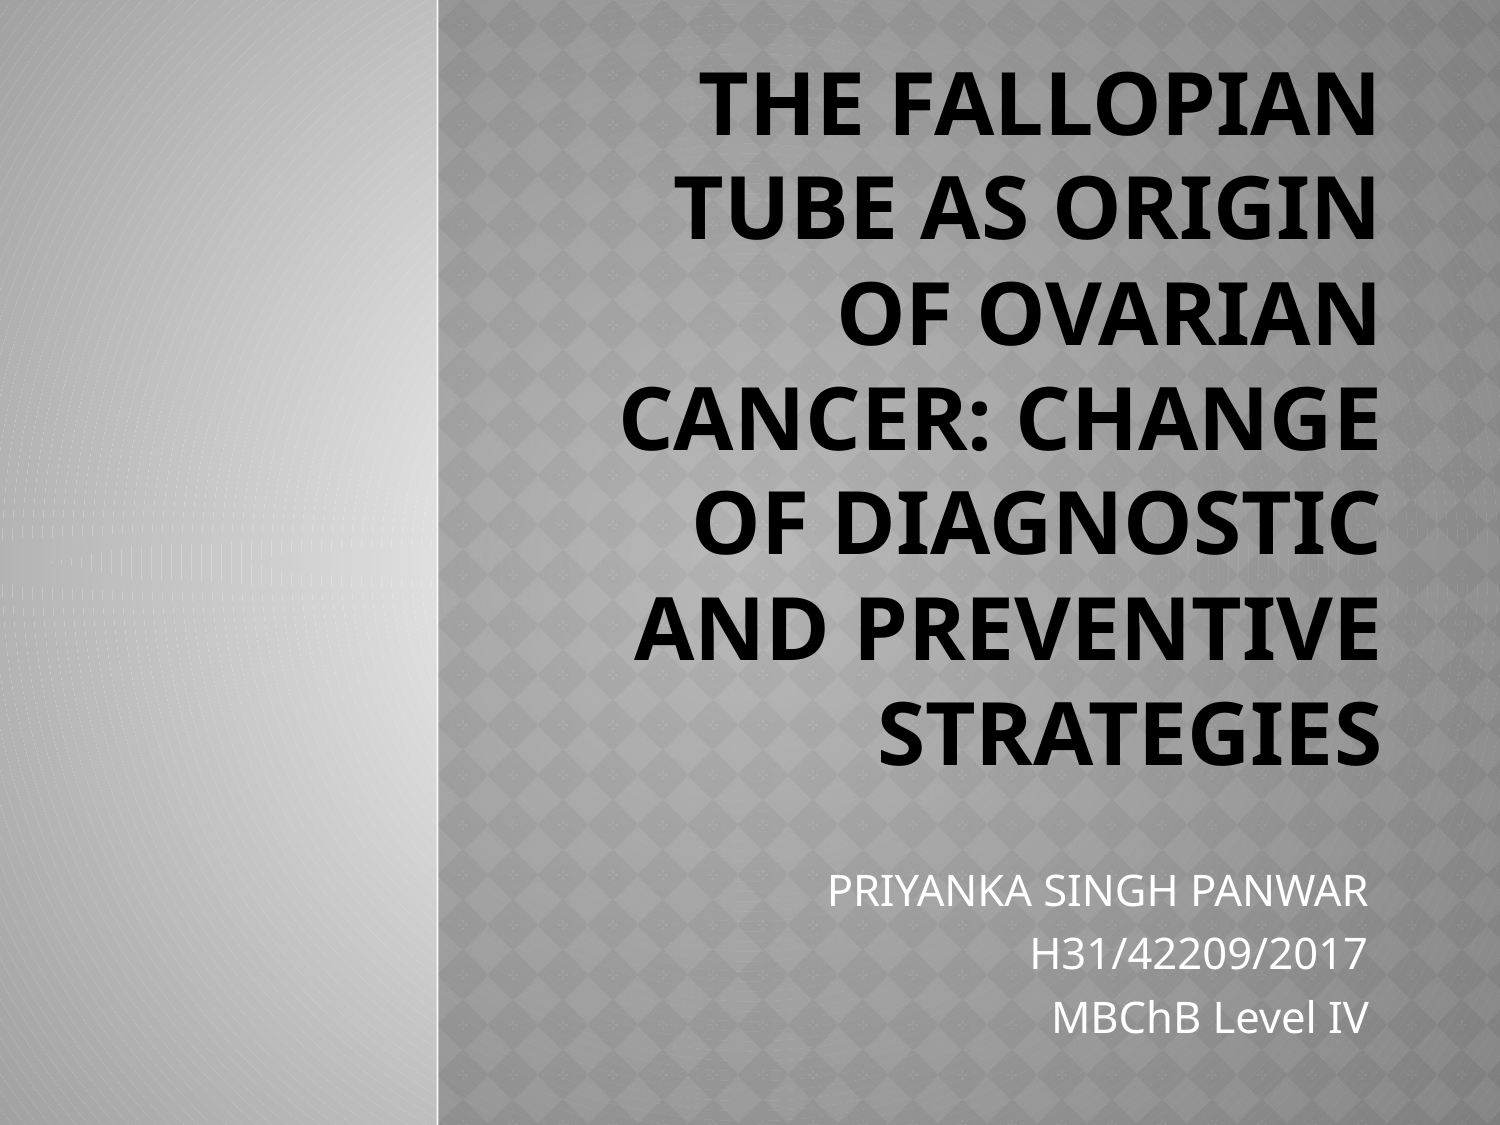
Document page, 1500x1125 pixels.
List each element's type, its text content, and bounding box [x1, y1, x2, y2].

subtitle PRIYANKA SINGH PANWAR H31/42209/2017 MBChB Level IV [537, 862, 1377, 1044]
title The fallopian tube as origin of ovarian cancer: Change of diagnostic and preventive strategies [552, 37, 1390, 888]
